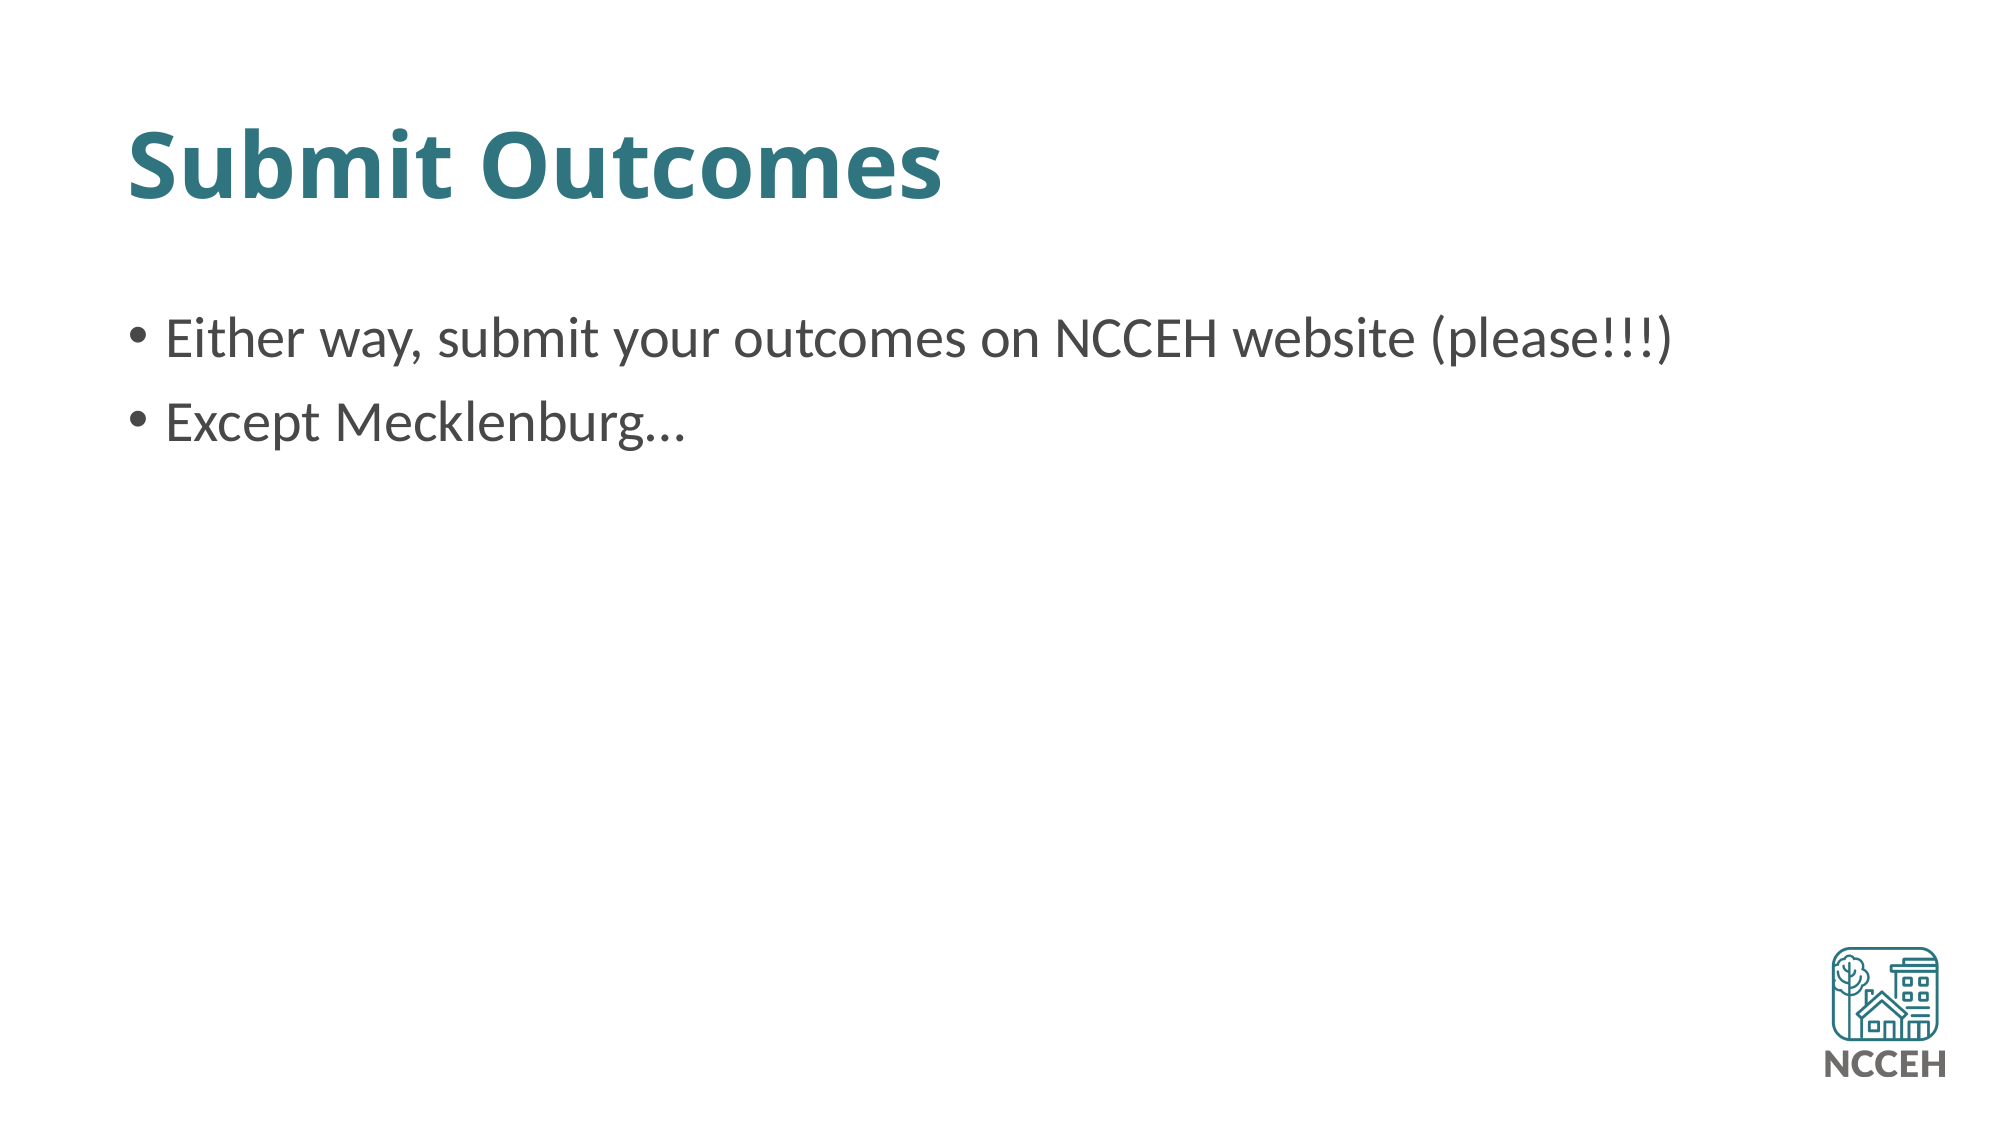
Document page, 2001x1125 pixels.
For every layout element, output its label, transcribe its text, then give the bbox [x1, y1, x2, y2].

title Submit Outcomes [112, 59, 1863, 278]
list Either way, submit your outcomes on NCCEH website (please!!!) Except Mecklenburg… [112, 299, 1863, 1014]
picture [1797, 924, 1973, 1100]
